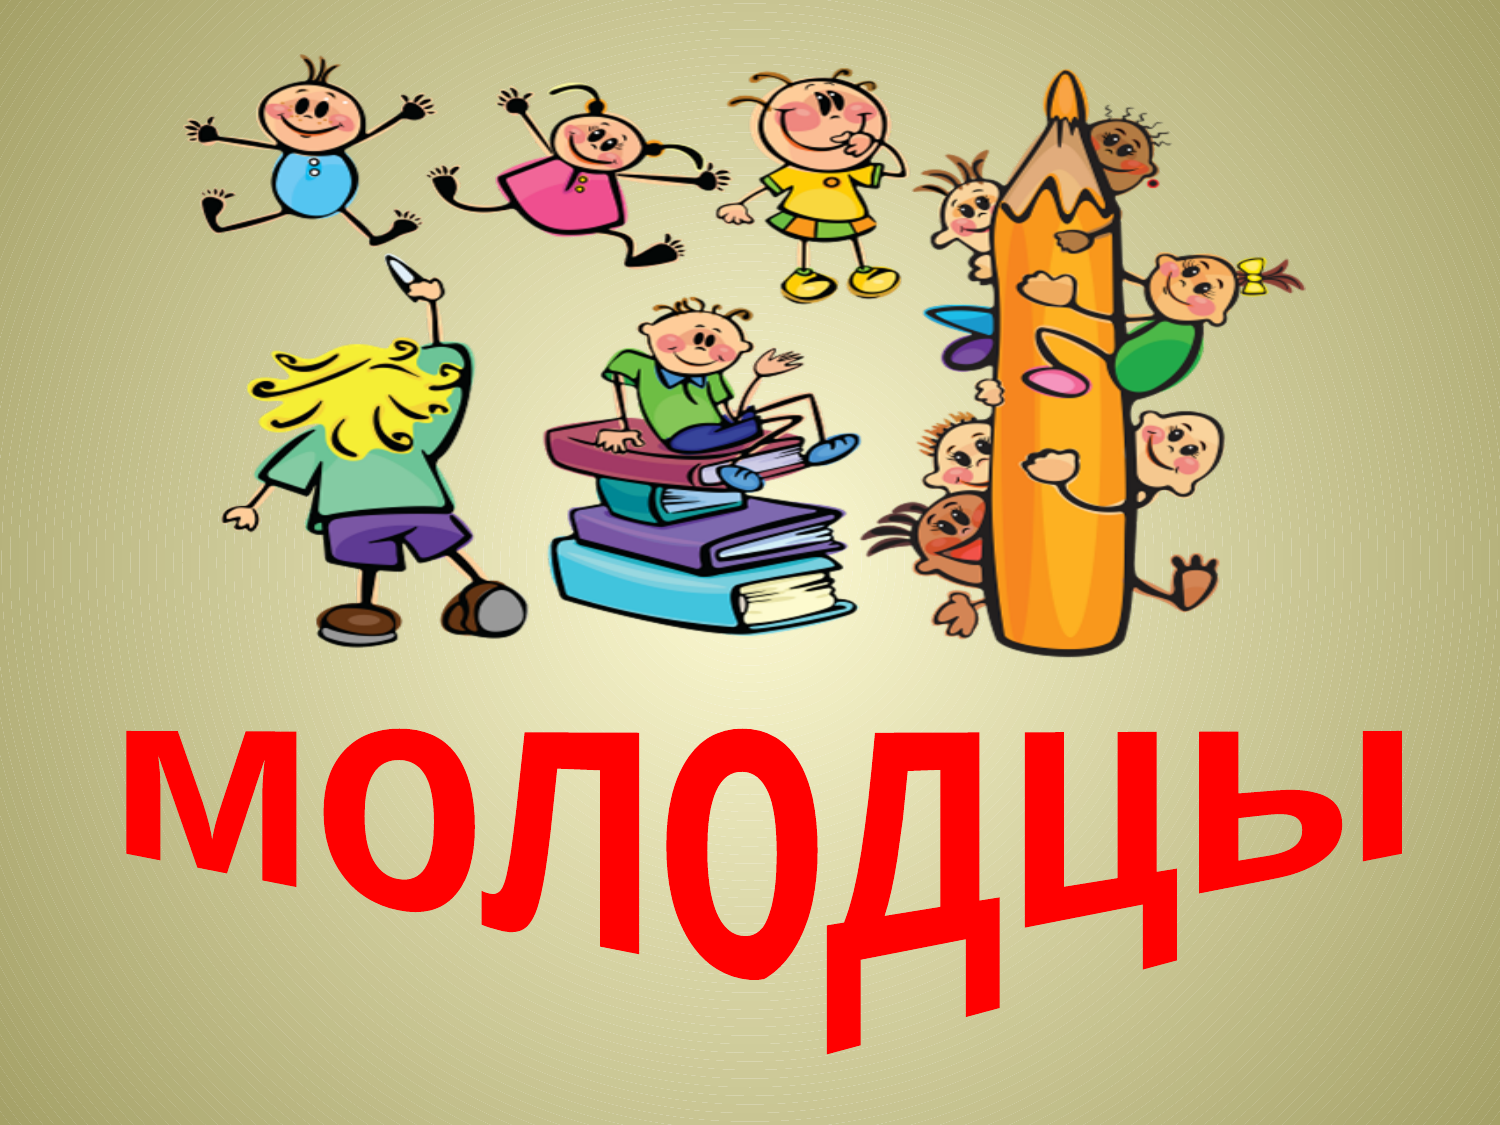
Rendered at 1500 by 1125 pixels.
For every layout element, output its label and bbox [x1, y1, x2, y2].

picture [182, 54, 1306, 669]
